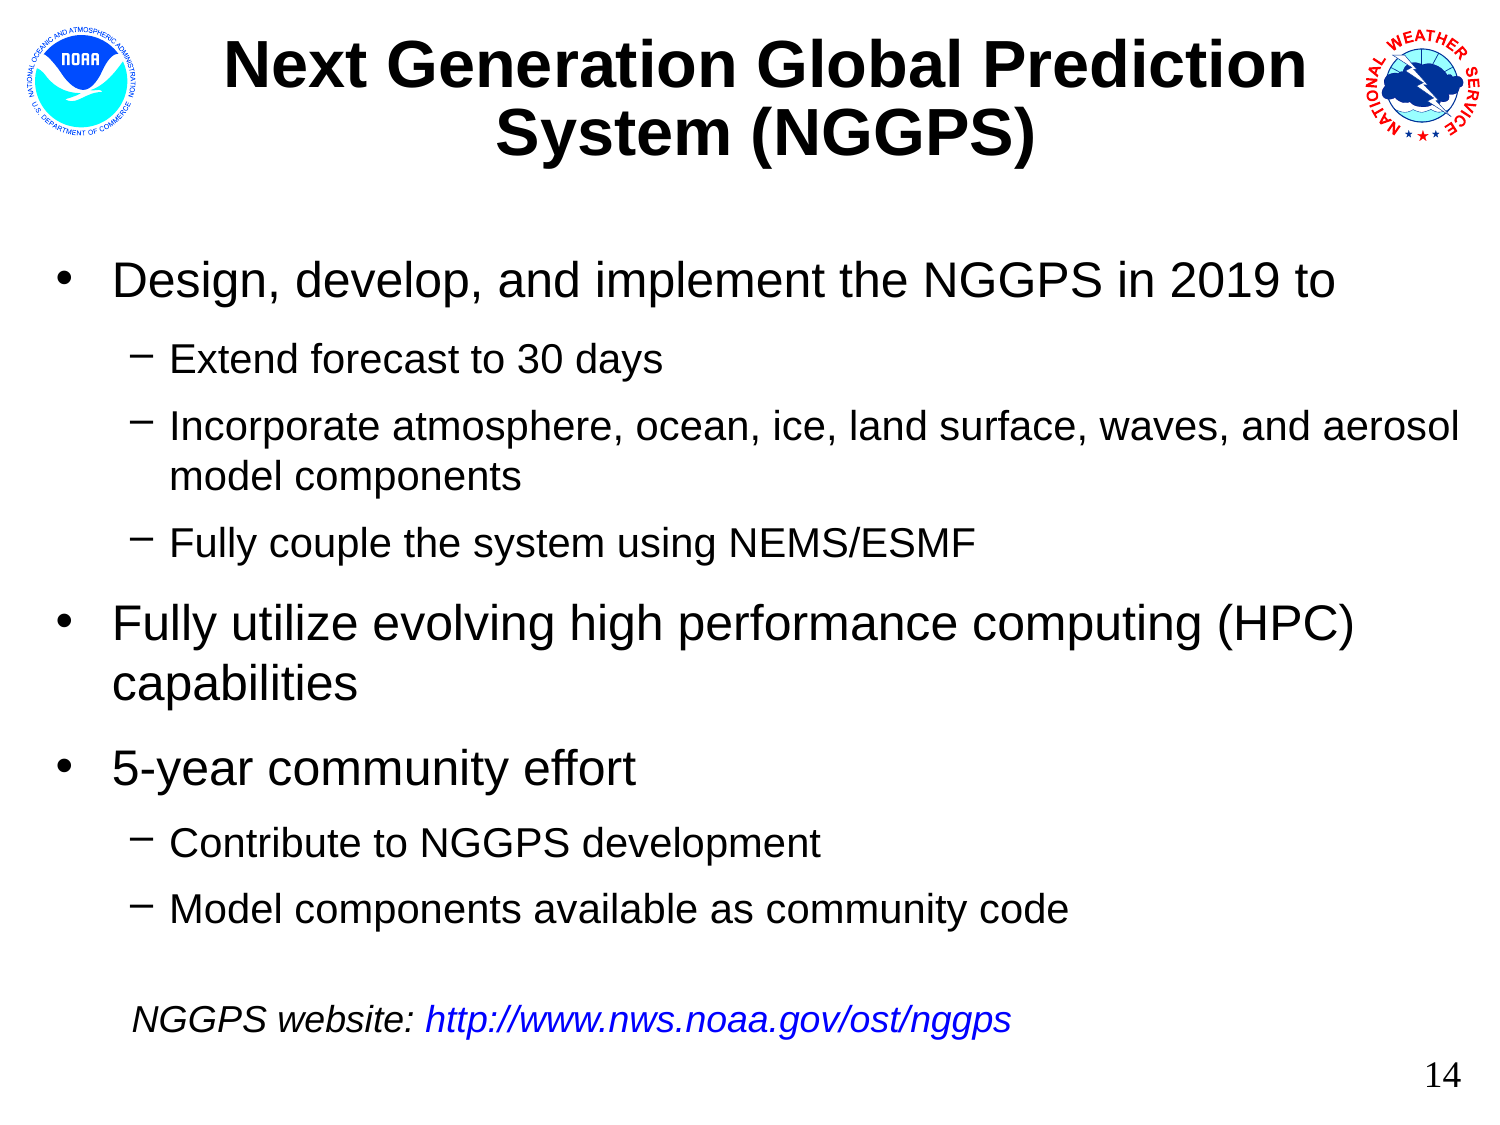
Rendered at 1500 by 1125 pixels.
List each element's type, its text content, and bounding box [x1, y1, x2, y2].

title Next Generation Global Prediction System (NGGPS) [147, 25, 1386, 114]
slide_number 14 [1399, 1042, 1477, 1103]
text_box NGGPS website: http://www.nws.noaa.gov/ost/nggps [116, 987, 1028, 1048]
list Design, develop, and implement the NGGPS in 2019 to Extend forecast to 30 days Incorporate atmosphere, ocean, ice, land surface, waves, and aerosol model components Fully couple the system using NEMS/ESMF Fully utilize evolving high performance computing (HPC) capabilities 5-year community effort Contribute to NGGPS development Model components available as community code [40, 239, 1479, 995]
